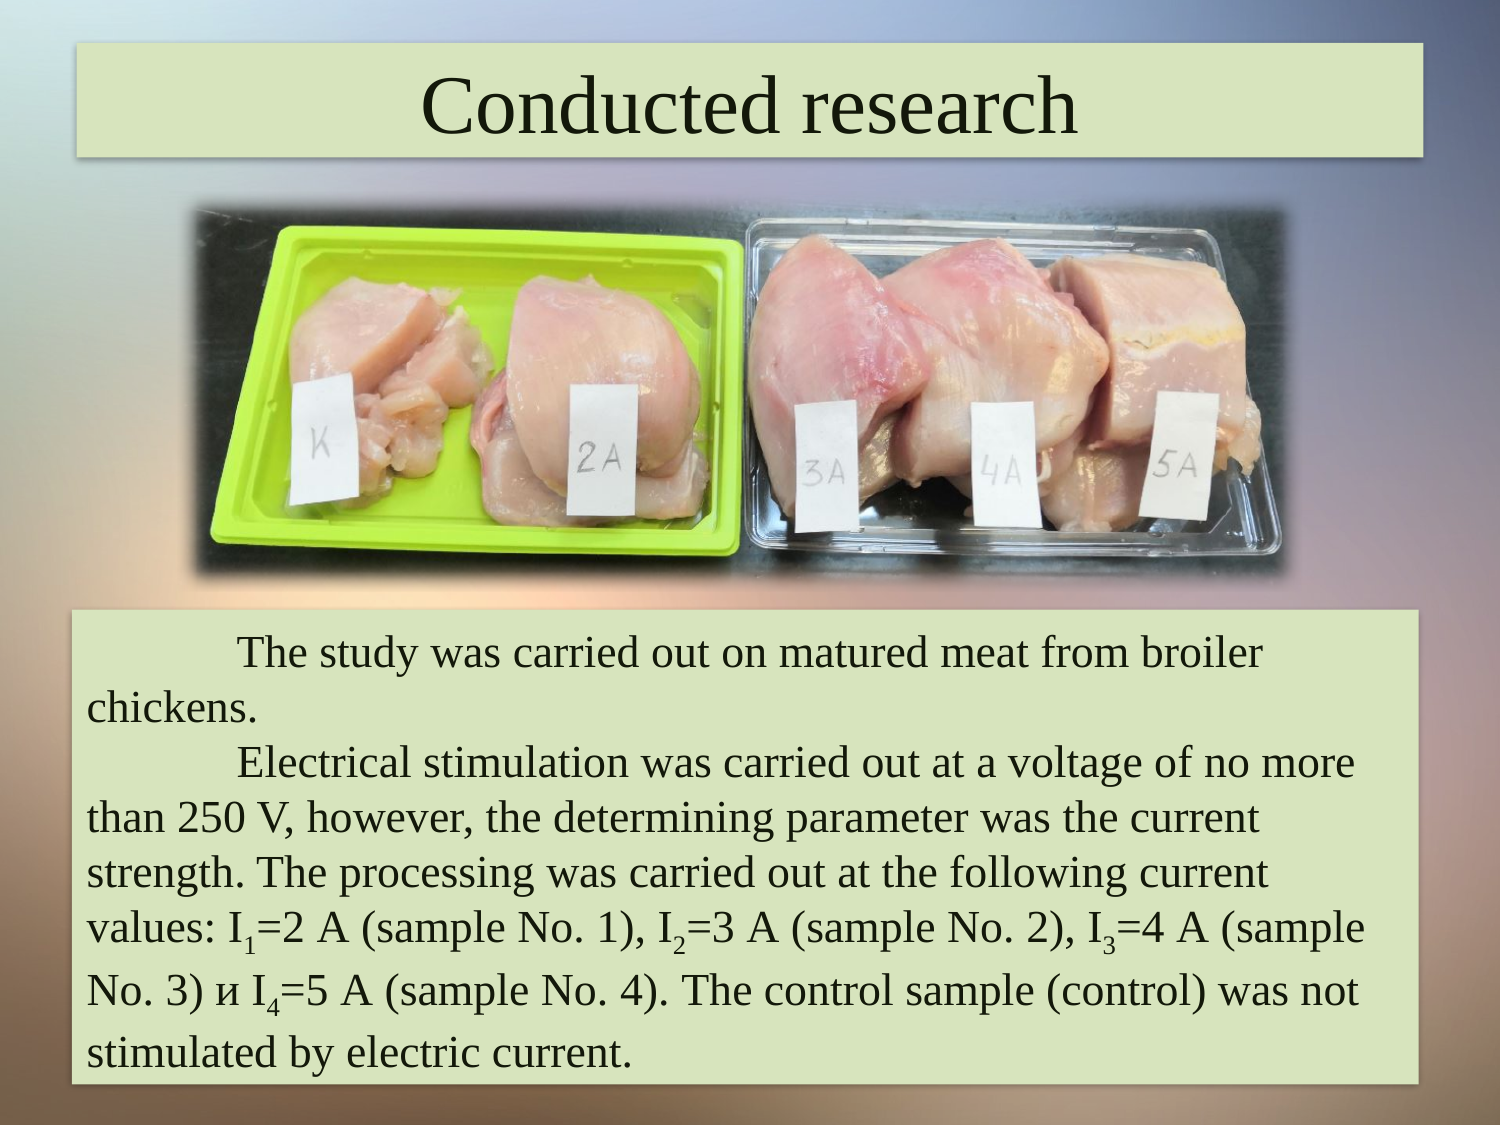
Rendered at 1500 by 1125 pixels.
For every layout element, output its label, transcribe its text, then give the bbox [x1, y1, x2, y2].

text_box The study was carried out on matured meat from broiler chickens. Electrical stimulation was carried out at a voltage of no more than 250 V, however, the determining parameter was the current strength. The processing was carried out at the following current values: I1=2 А (sample No. 1), I2=3 А (sample No. 2), I3=4 А (sample No. 3) и I4=5 А (sample No. 4). The control sample (control) was not stimulated by electric current. [71, 609, 1419, 1085]
text_box Conducted research [76, 42, 1424, 158]
picture [177, 191, 1303, 593]
slide_number 7 [1074, 1042, 1425, 1103]
